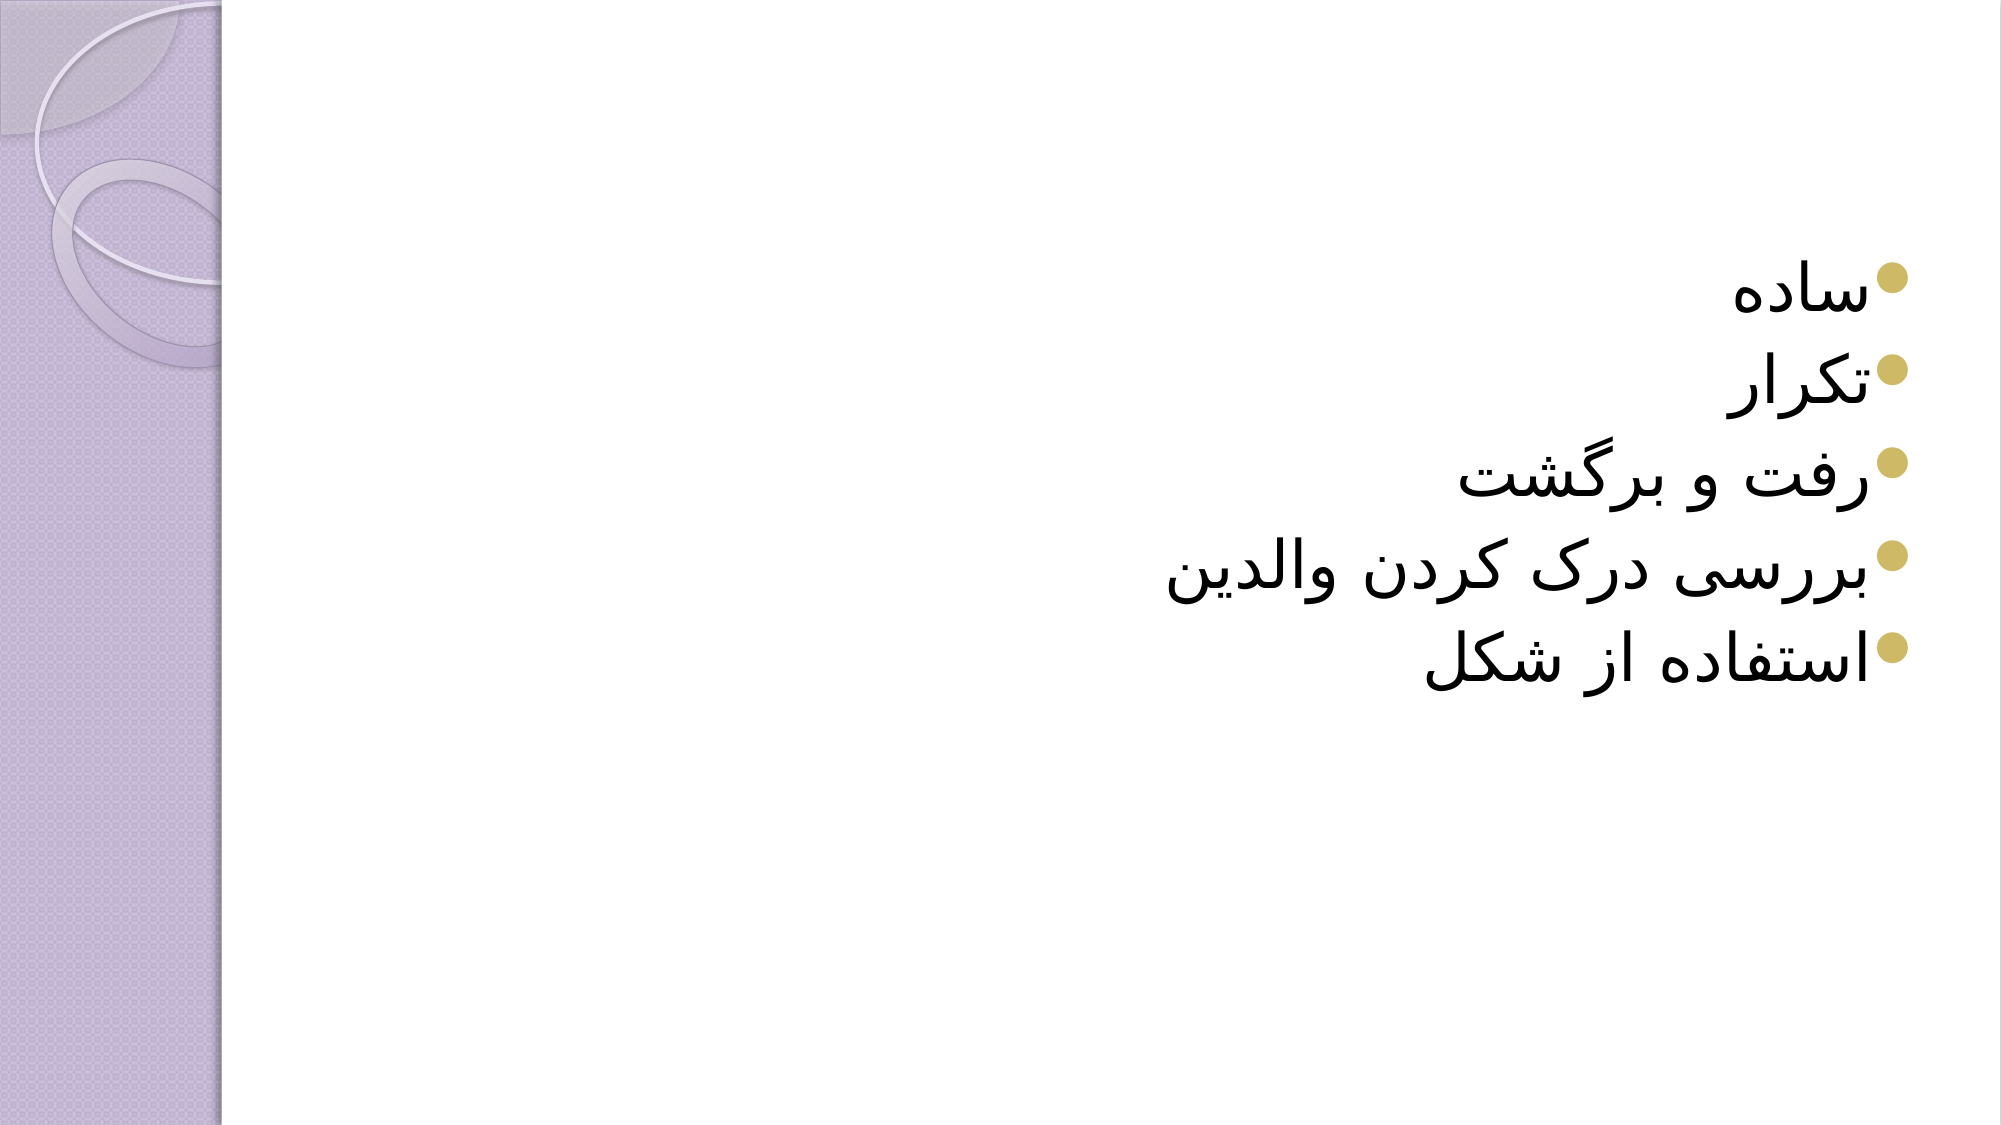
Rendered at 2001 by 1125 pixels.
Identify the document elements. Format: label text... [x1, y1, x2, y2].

list ساده تکرار رفت و برگشت بررسی درک کردن والدین استفاده از شکل [313, 237, 1954, 1025]
